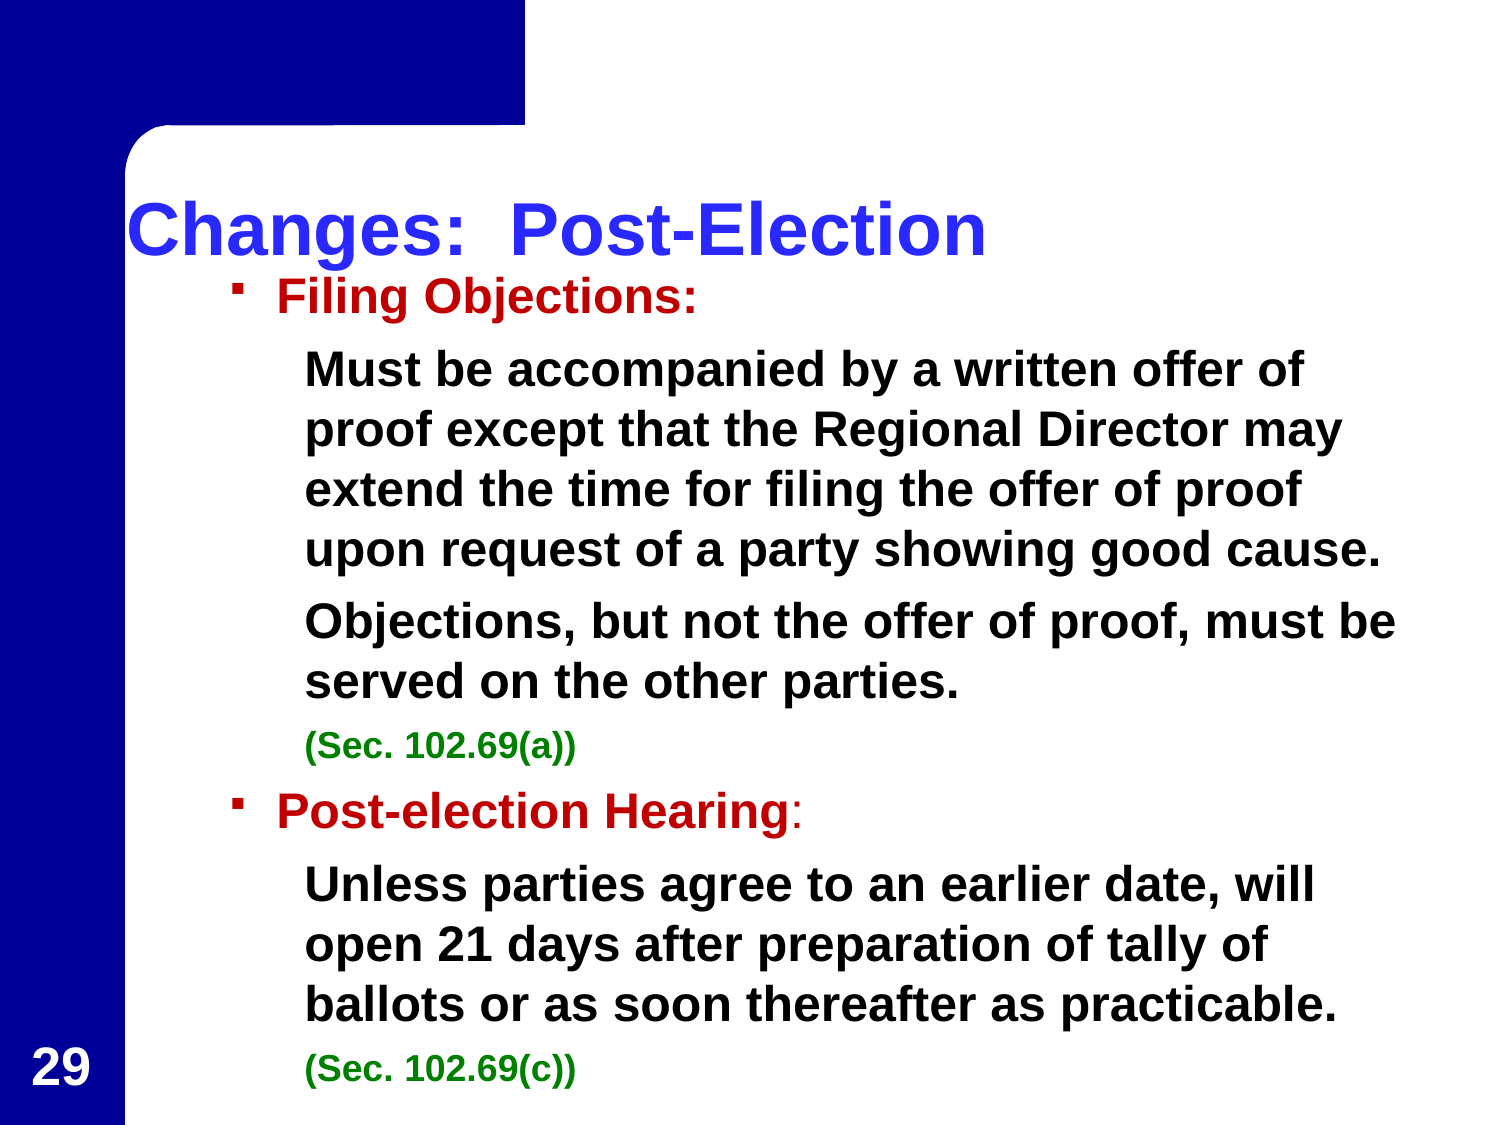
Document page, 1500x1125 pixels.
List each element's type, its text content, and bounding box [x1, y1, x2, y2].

title Changes: Post-Election [111, 151, 1298, 280]
list Filing Objections: Must be accompanied by a written offer of proof except that the Regional Director may extend the time for filing the offer of proof upon request of a party showing good cause. Objections, but not the offer of proof, must be served on the other parties. (Sec. 102.69(a)) Post-election Hearing: Unless parties agree to an earlier date, will open 21 days after preparation of tally of ballots or as soon thereafter as practicable. (Sec. 102.69(c)) [139, 256, 1421, 1100]
slide_number 29 [13, 1023, 111, 1105]
